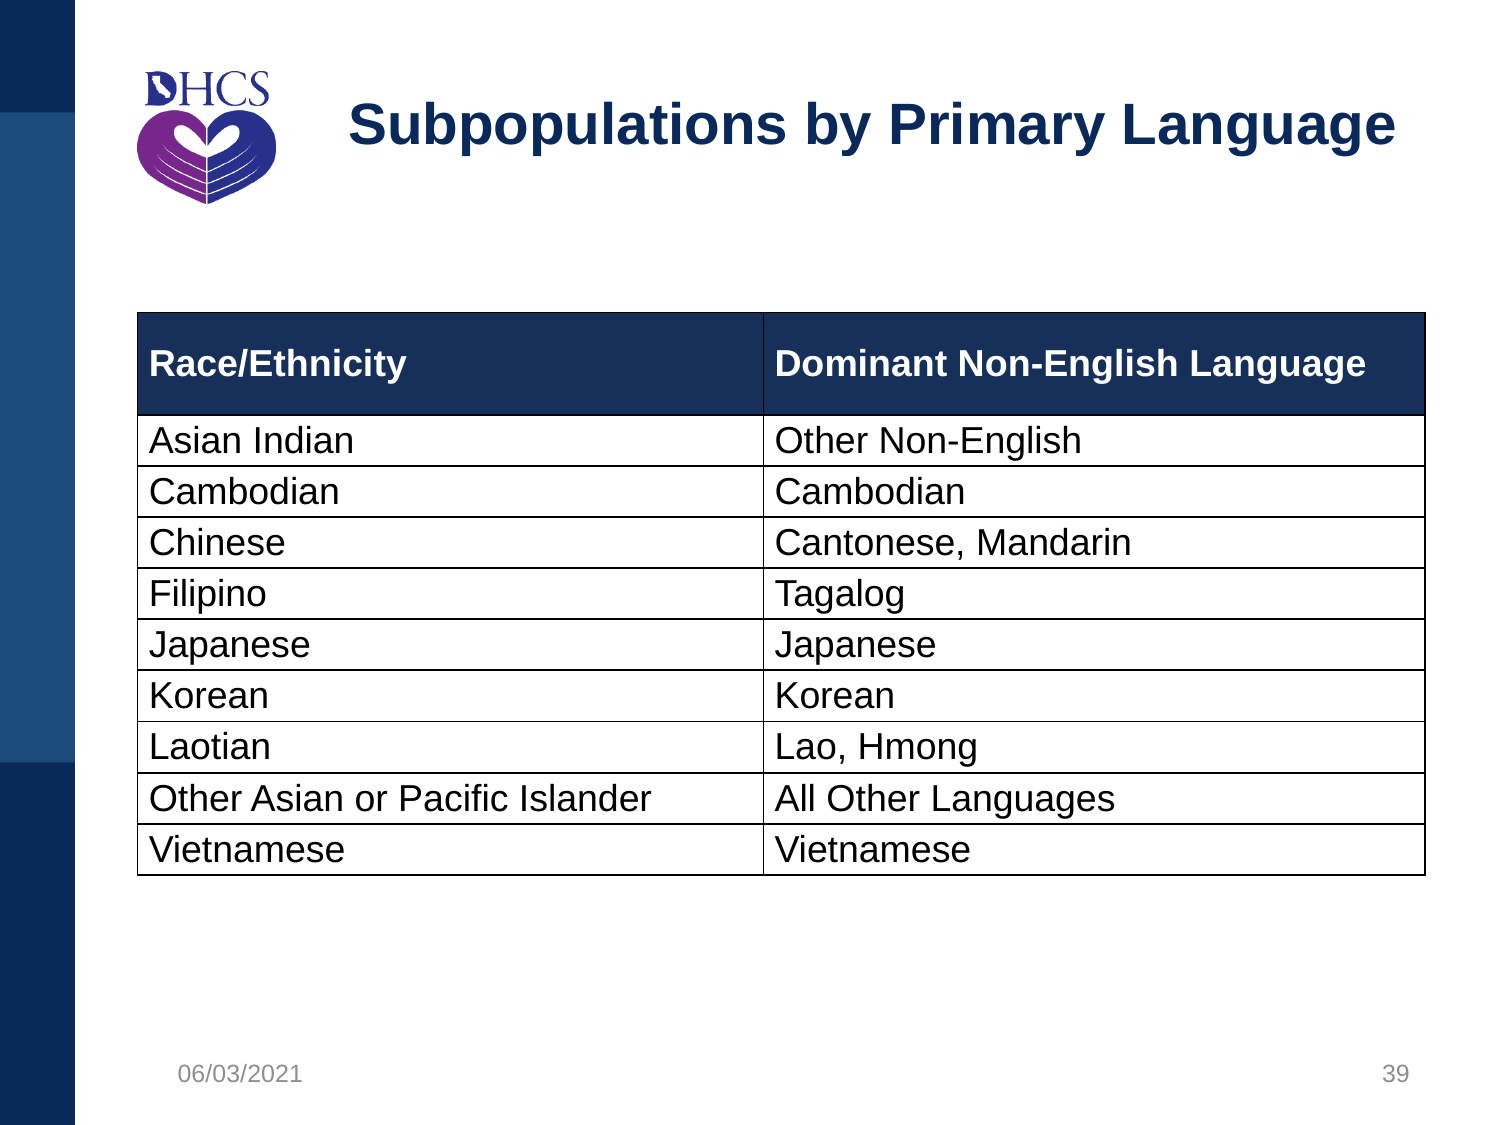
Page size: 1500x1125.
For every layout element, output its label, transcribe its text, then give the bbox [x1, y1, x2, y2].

title Subpopulations by Primary Language [300, 87, 1463, 155]
slide_number 39 [1074, 1042, 1425, 1103]
table_cell Korean [138, 671, 763, 721]
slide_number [162, 1042, 513, 1103]
table_cell Vietnamese [138, 825, 763, 874]
table_cell Other Non-English [764, 416, 1424, 465]
table_cell Cambodian [764, 467, 1424, 516]
table_cell Tagalog [764, 569, 1424, 618]
table_cell Asian Indian [138, 416, 763, 465]
table_cell Japanese [764, 620, 1424, 669]
table_cell Other Asian or Pacific Islander [138, 774, 763, 823]
table_cell Filipino [138, 569, 763, 618]
picture [137, 71, 276, 204]
table_cell Japanese [138, 620, 763, 669]
table_header Race/Ethnicity [138, 313, 763, 414]
table_cell Cantonese, Mandarin [764, 518, 1424, 567]
table_cell Vietnamese [764, 825, 1424, 874]
table_cell Cambodian [138, 467, 763, 516]
table_cell Lao, Hmong [764, 722, 1424, 772]
table_cell All Other Languages [764, 774, 1424, 823]
table_header Dominant Non-English Language [764, 313, 1424, 414]
table_cell Laotian [138, 722, 763, 772]
table_cell Korean [764, 671, 1424, 721]
table_cell Chinese [138, 518, 763, 567]
